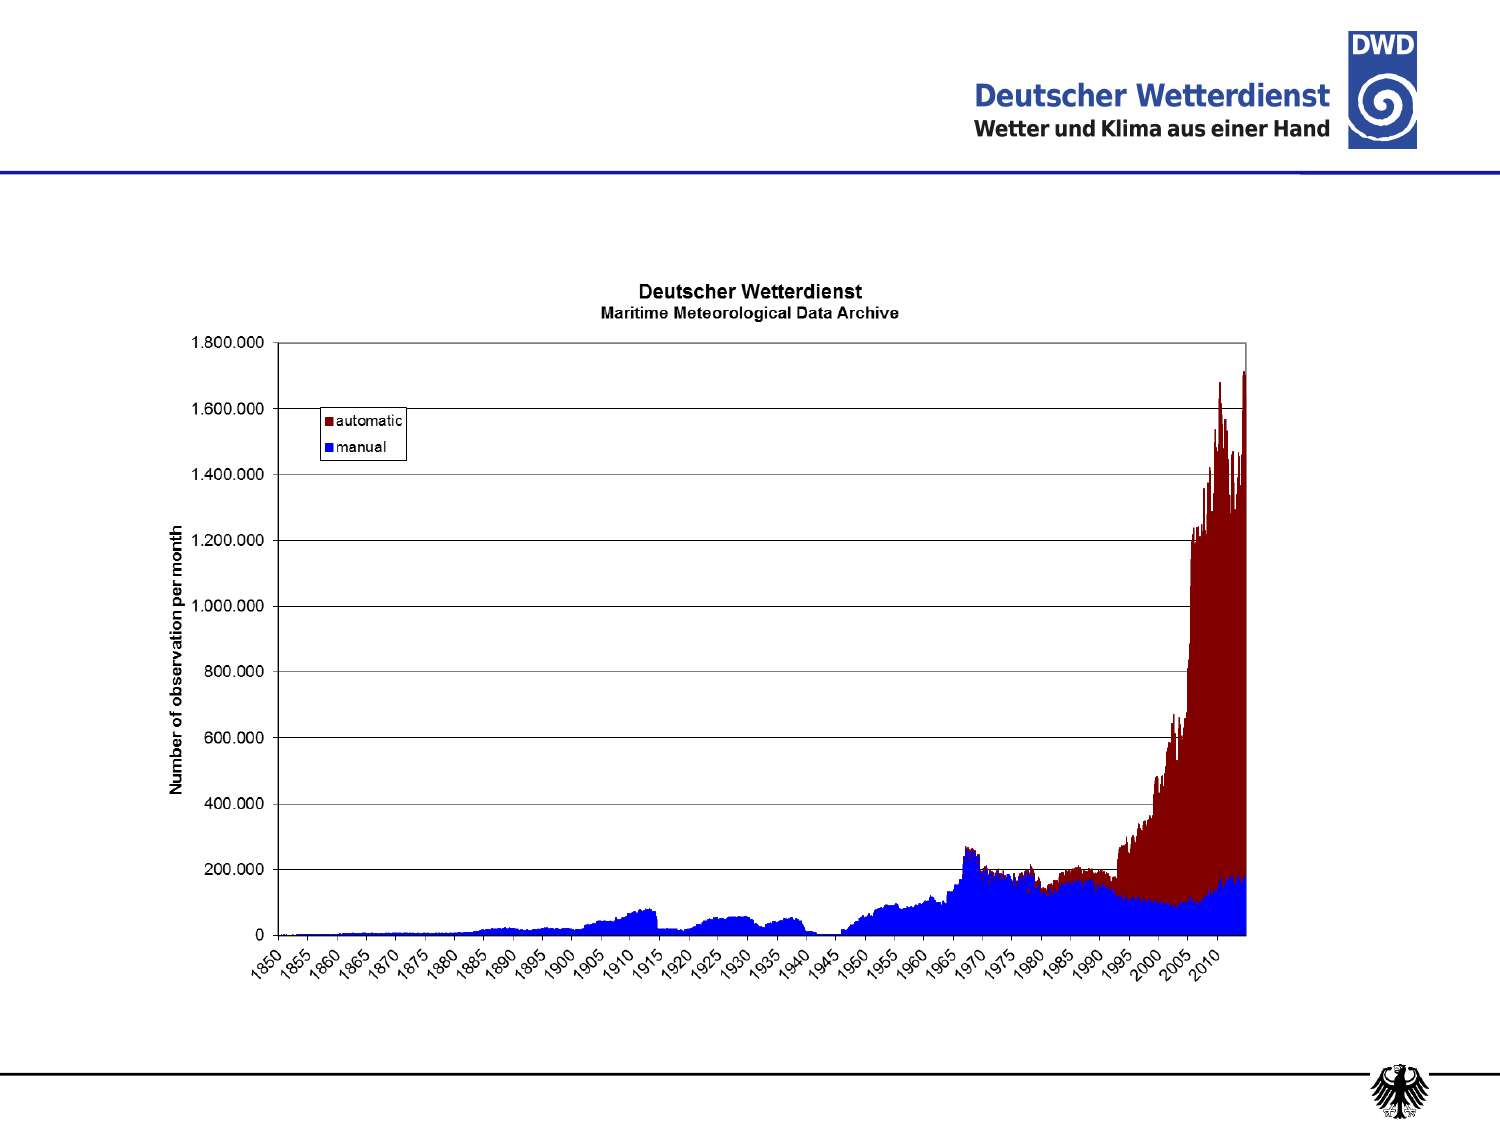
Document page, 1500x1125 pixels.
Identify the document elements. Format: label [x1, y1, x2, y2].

list [148, 262, 1351, 1006]
picture [1370, 1064, 1429, 1119]
picture [974, 31, 1417, 149]
